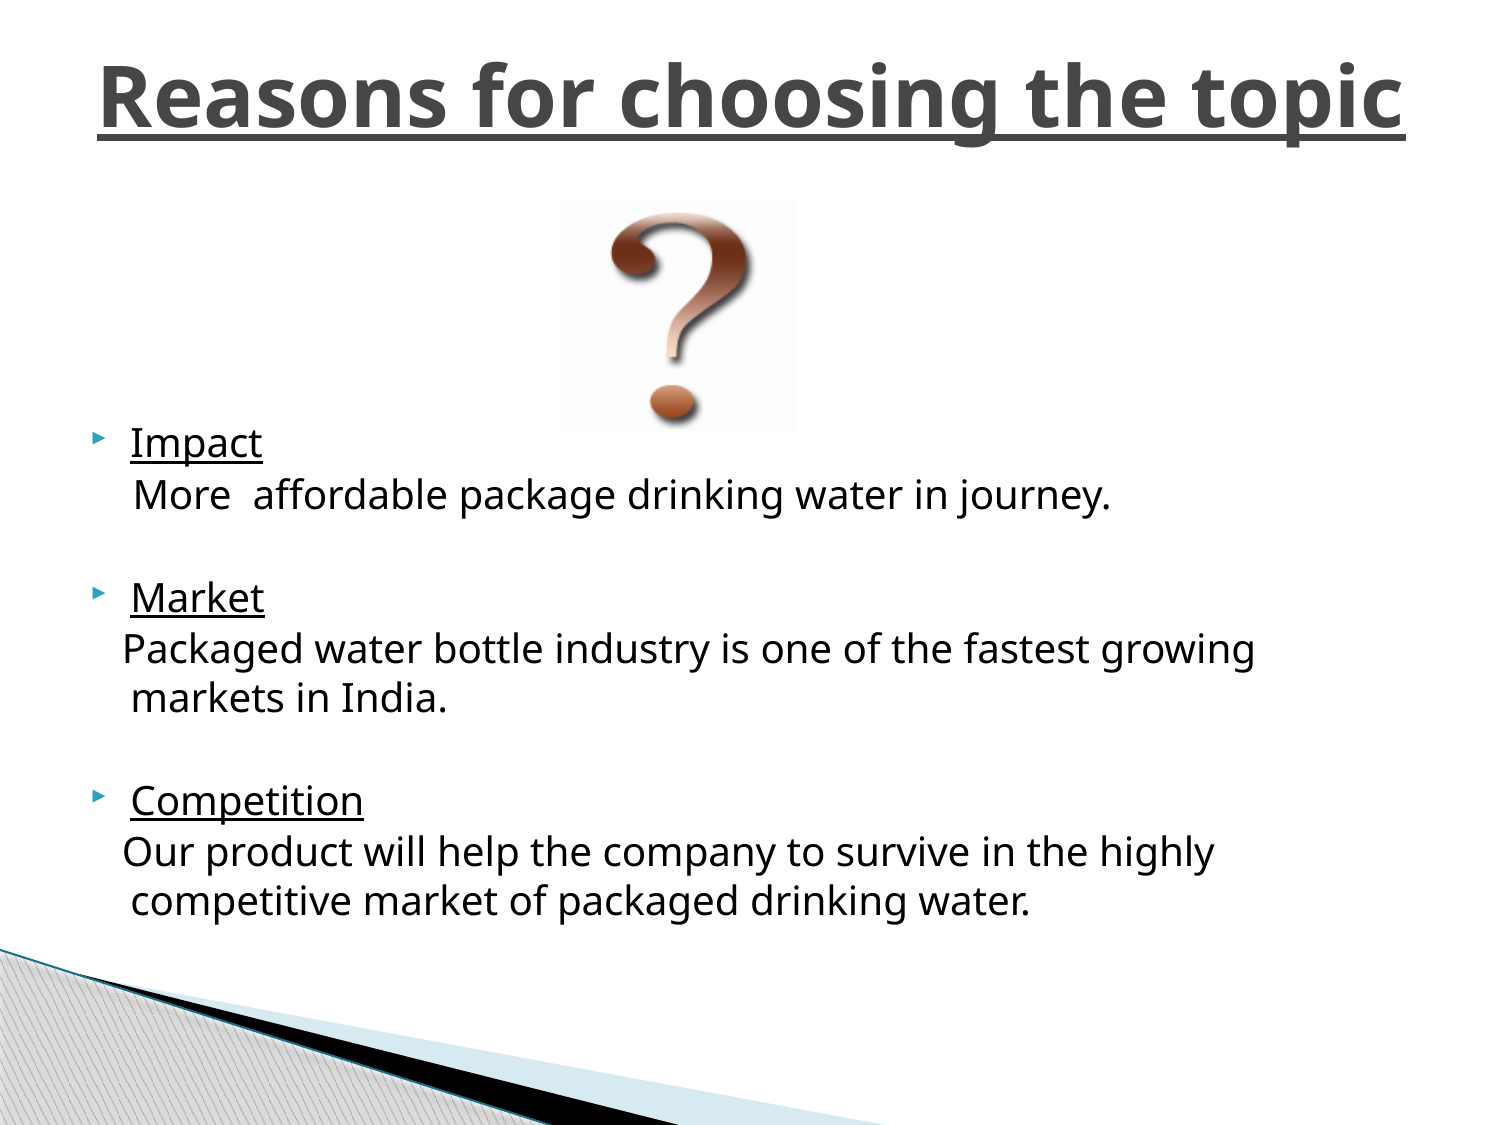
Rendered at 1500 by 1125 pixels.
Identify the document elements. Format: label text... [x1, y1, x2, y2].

picture [562, 198, 798, 434]
title Reasons for choosing the topic [82, 0, 1432, 188]
list Impact More affordable package drinking water in journey. Market Packaged water bottle industry is one of the fastest growing markets in India. Competition Our product will help the company to survive in the highly competitive market of packaged drinking water. [58, 410, 1409, 1125]
